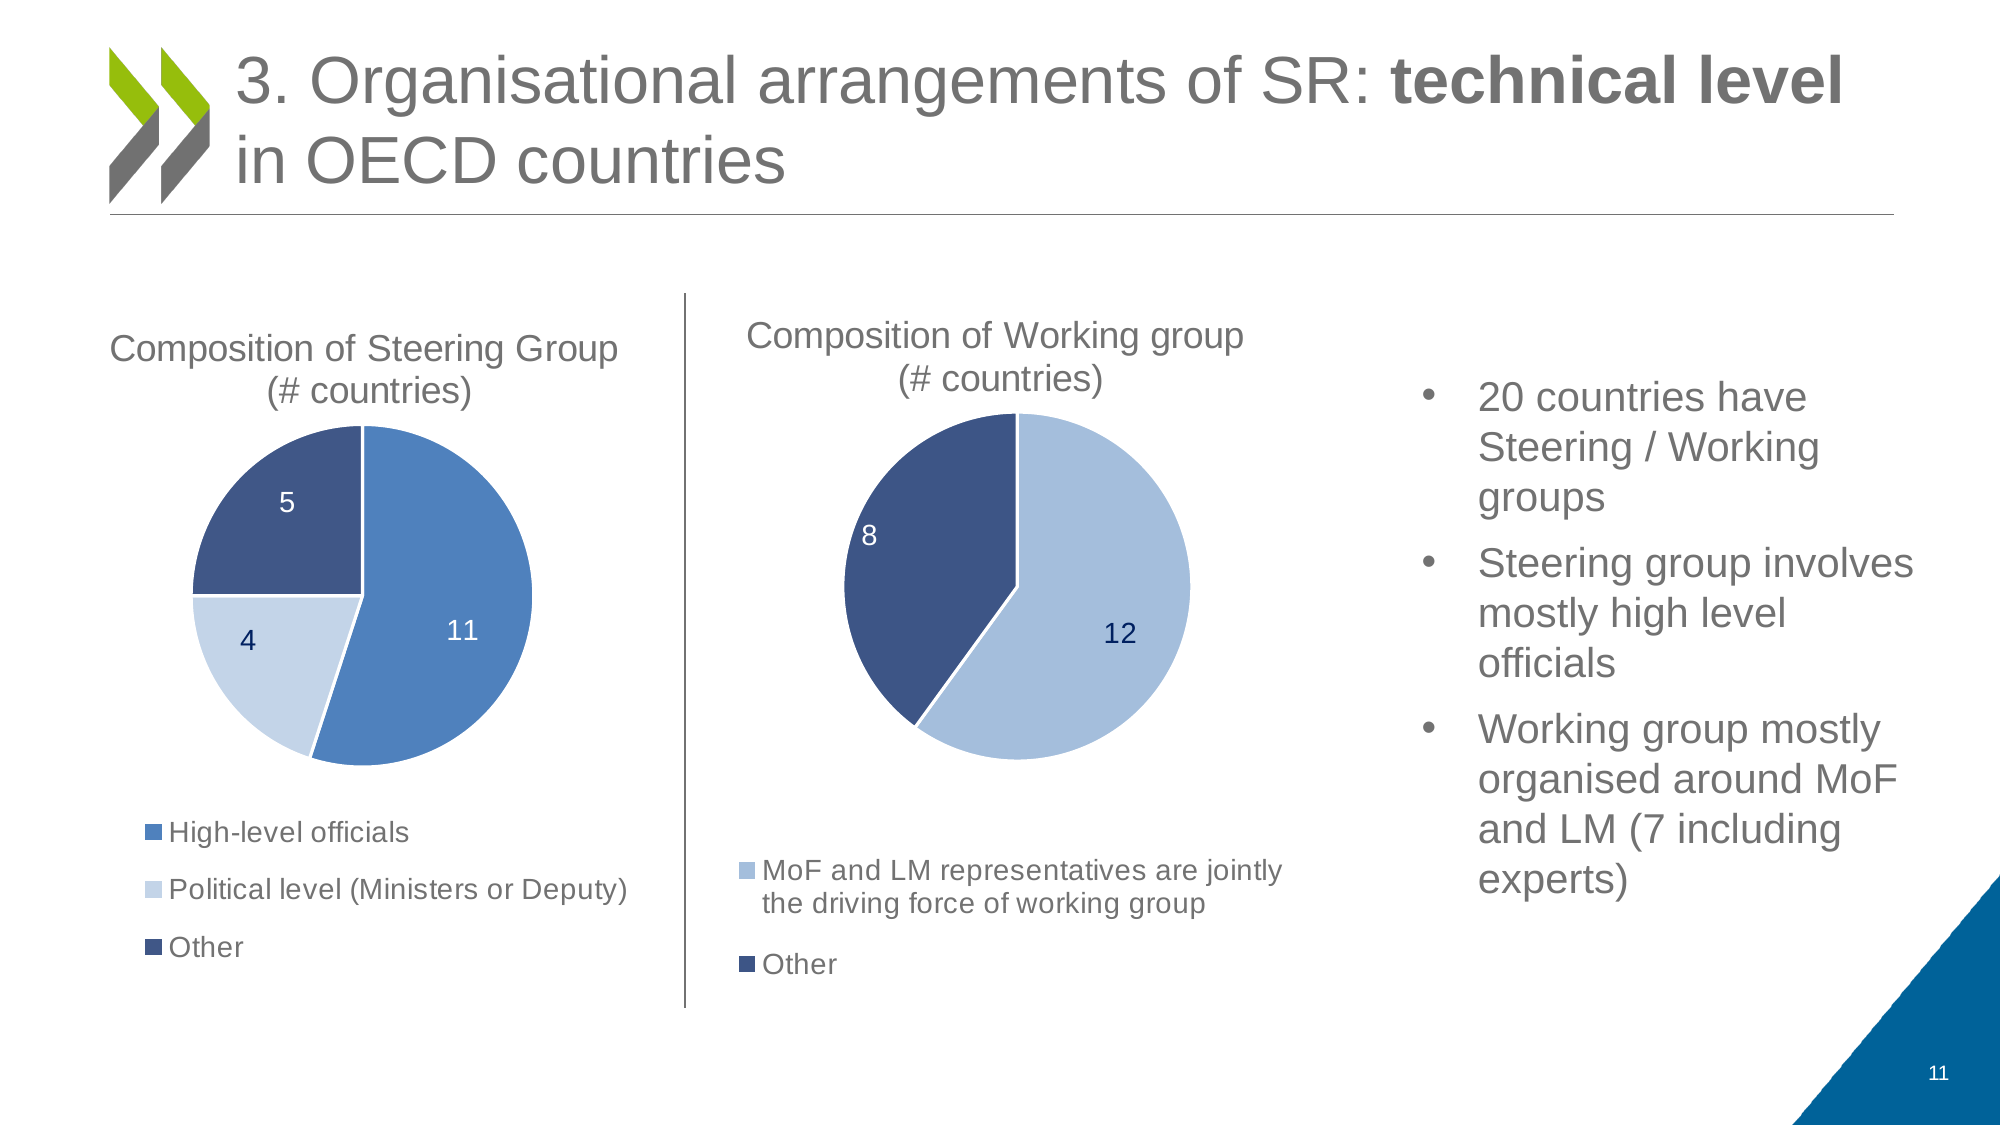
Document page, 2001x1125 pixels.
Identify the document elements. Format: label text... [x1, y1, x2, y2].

list 20 countries have Steering / Working groups Steering group involves mostly high level officials Working group mostly organised around MoF and LM (7 including experts) [1406, 361, 1940, 1005]
title 3. Organisational arrangements of SR: technical level in OECD countries [220, 12, 1940, 223]
chart [26, 280, 1344, 1035]
slide_number 11 [1889, 1051, 1965, 1092]
picture [1792, 874, 2000, 1125]
